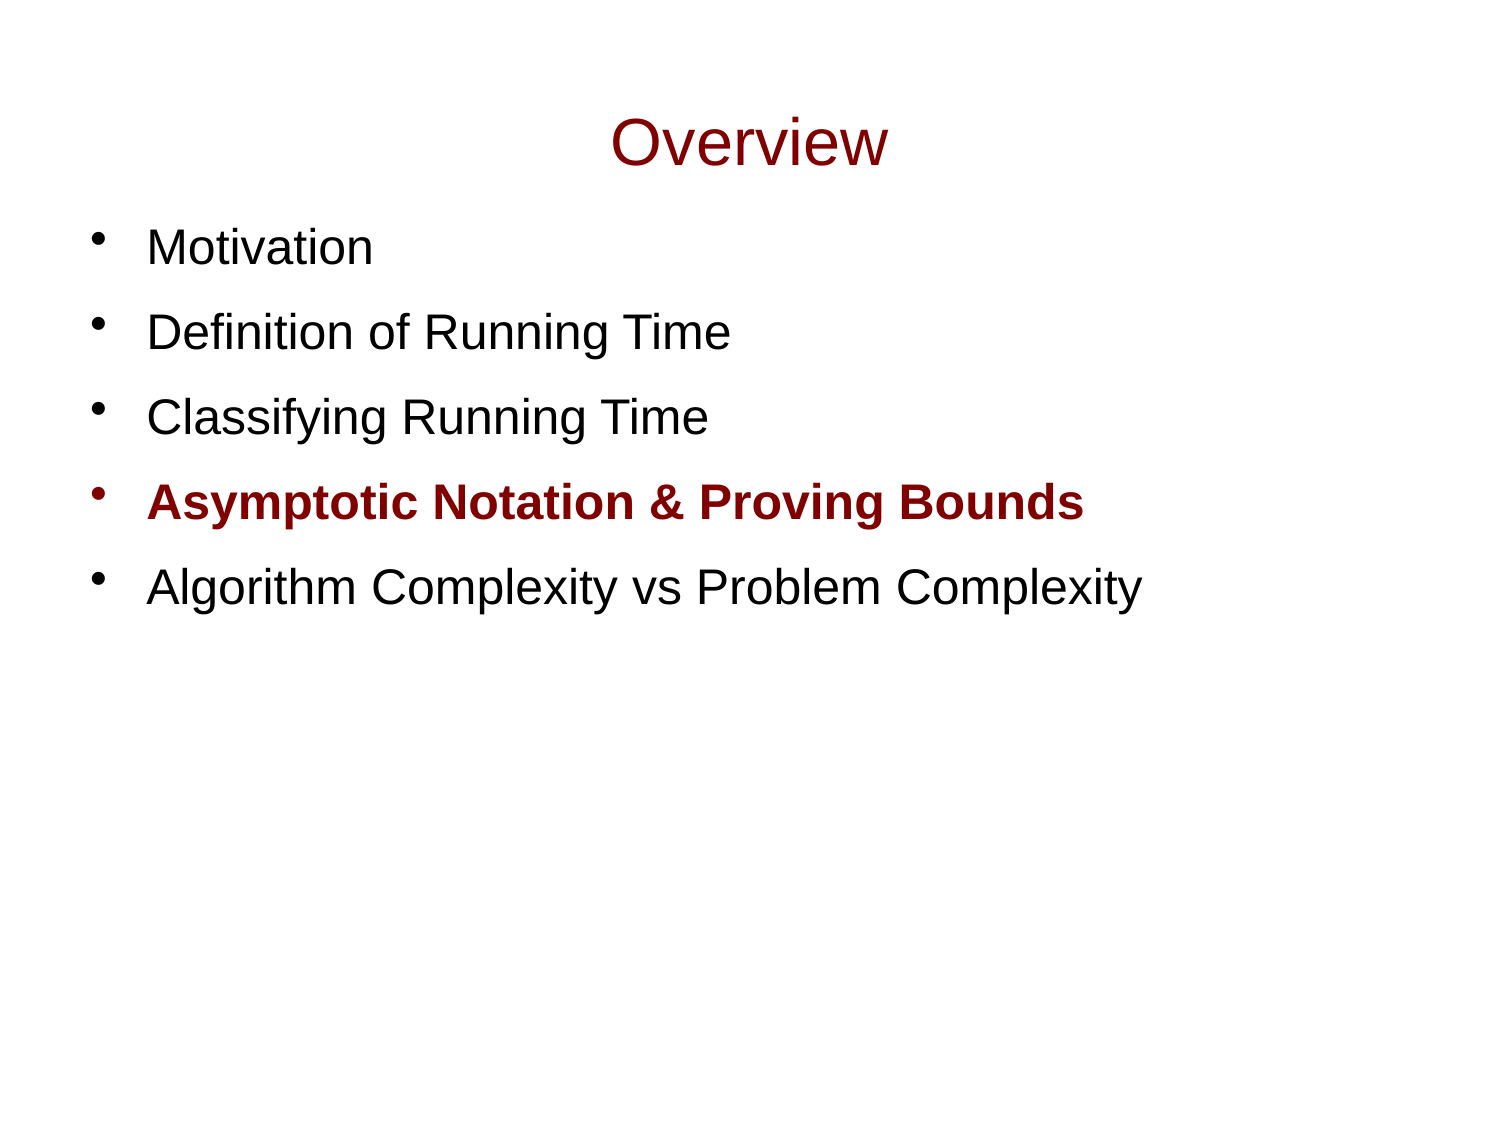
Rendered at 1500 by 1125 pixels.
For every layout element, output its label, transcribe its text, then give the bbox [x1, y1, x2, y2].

title Overview [74, 44, 1426, 206]
list Motivation Definition of Running Time Classifying Running Time Asymptotic Notation & Proving Bounds Algorithm Complexity vs Problem Complexity [74, 206, 1426, 1006]
